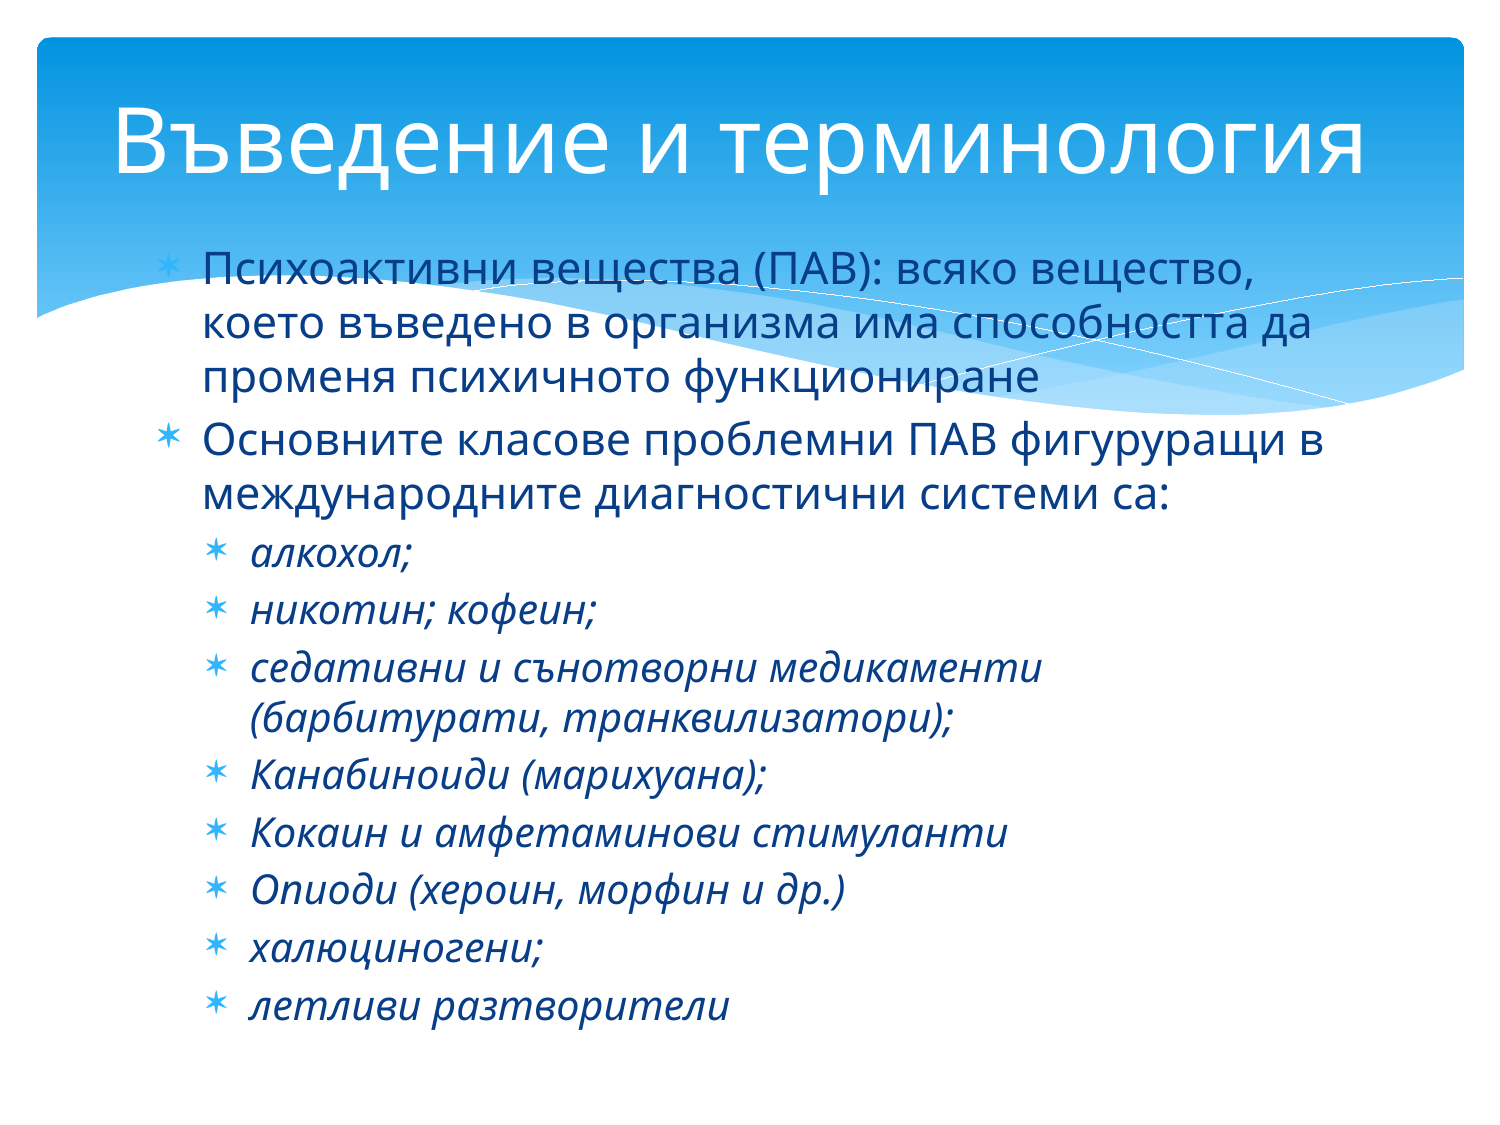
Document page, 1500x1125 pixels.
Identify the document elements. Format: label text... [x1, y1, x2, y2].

list Психоактивни вещества (ПАВ): всяко вещество, което въведено в организма има способността да променя психичното функциониране Основните класове проблемни ПАВ фигуруращи в международните диагностични системи са: алкохол; никотин; кофеин; седативни и сънотворни медикаменти (барбитурати, транквилизатори); Канабиноиди (марихуана); Кокаин и амфетаминови стимуланти Опиоди (хероин, морфин и др.) халюциногени; летливи разтворители [142, 231, 1359, 1047]
title Въведение и терминология [64, 54, 1415, 219]
